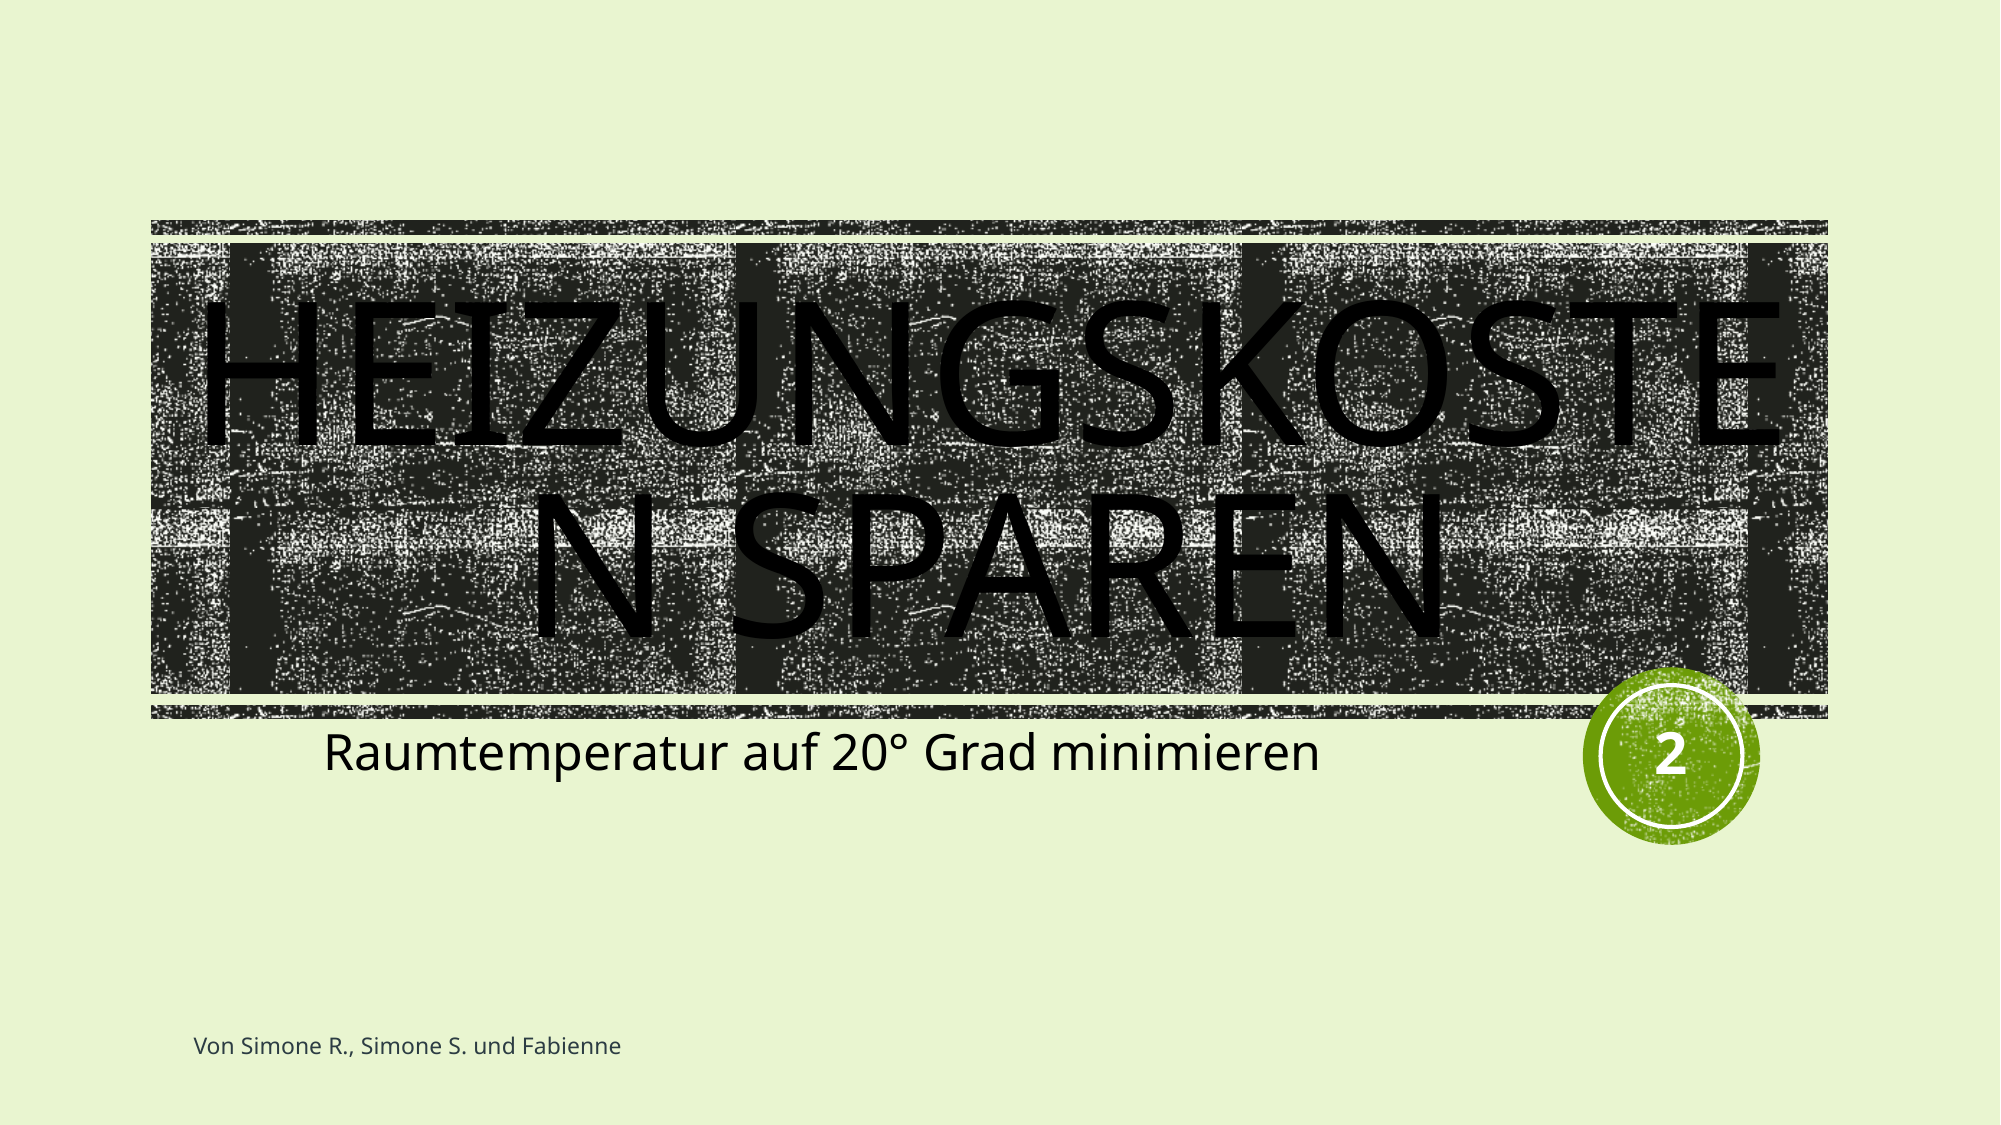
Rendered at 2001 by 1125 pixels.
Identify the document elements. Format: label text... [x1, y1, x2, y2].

slide_number 2 [1573, 703, 1770, 809]
title Heizungskosten sparen [172, 234, 1808, 733]
subtitle Raumtemperatur auf 20° Grad minimieren [175, 720, 1470, 927]
footer Von Simone R., Simone S. und Fabienne [178, 1028, 1217, 1089]
